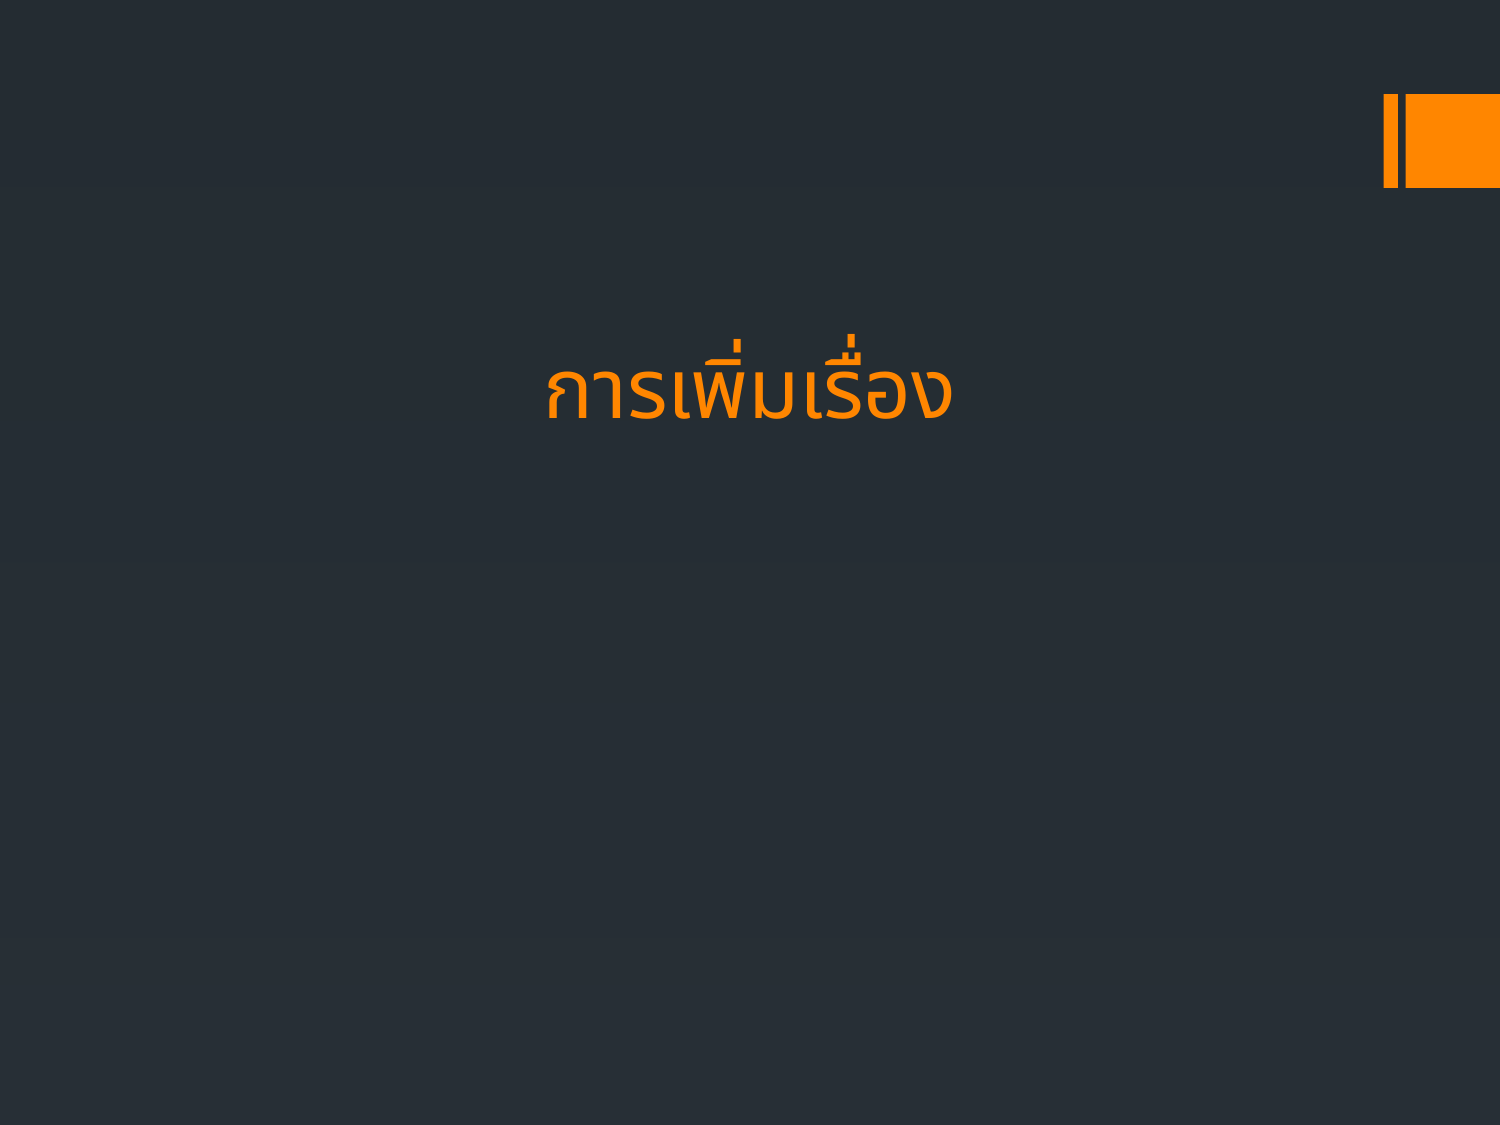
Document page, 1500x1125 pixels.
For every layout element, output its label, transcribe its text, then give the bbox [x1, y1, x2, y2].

title การเพิ่มเรื่อง [150, 253, 1350, 443]
